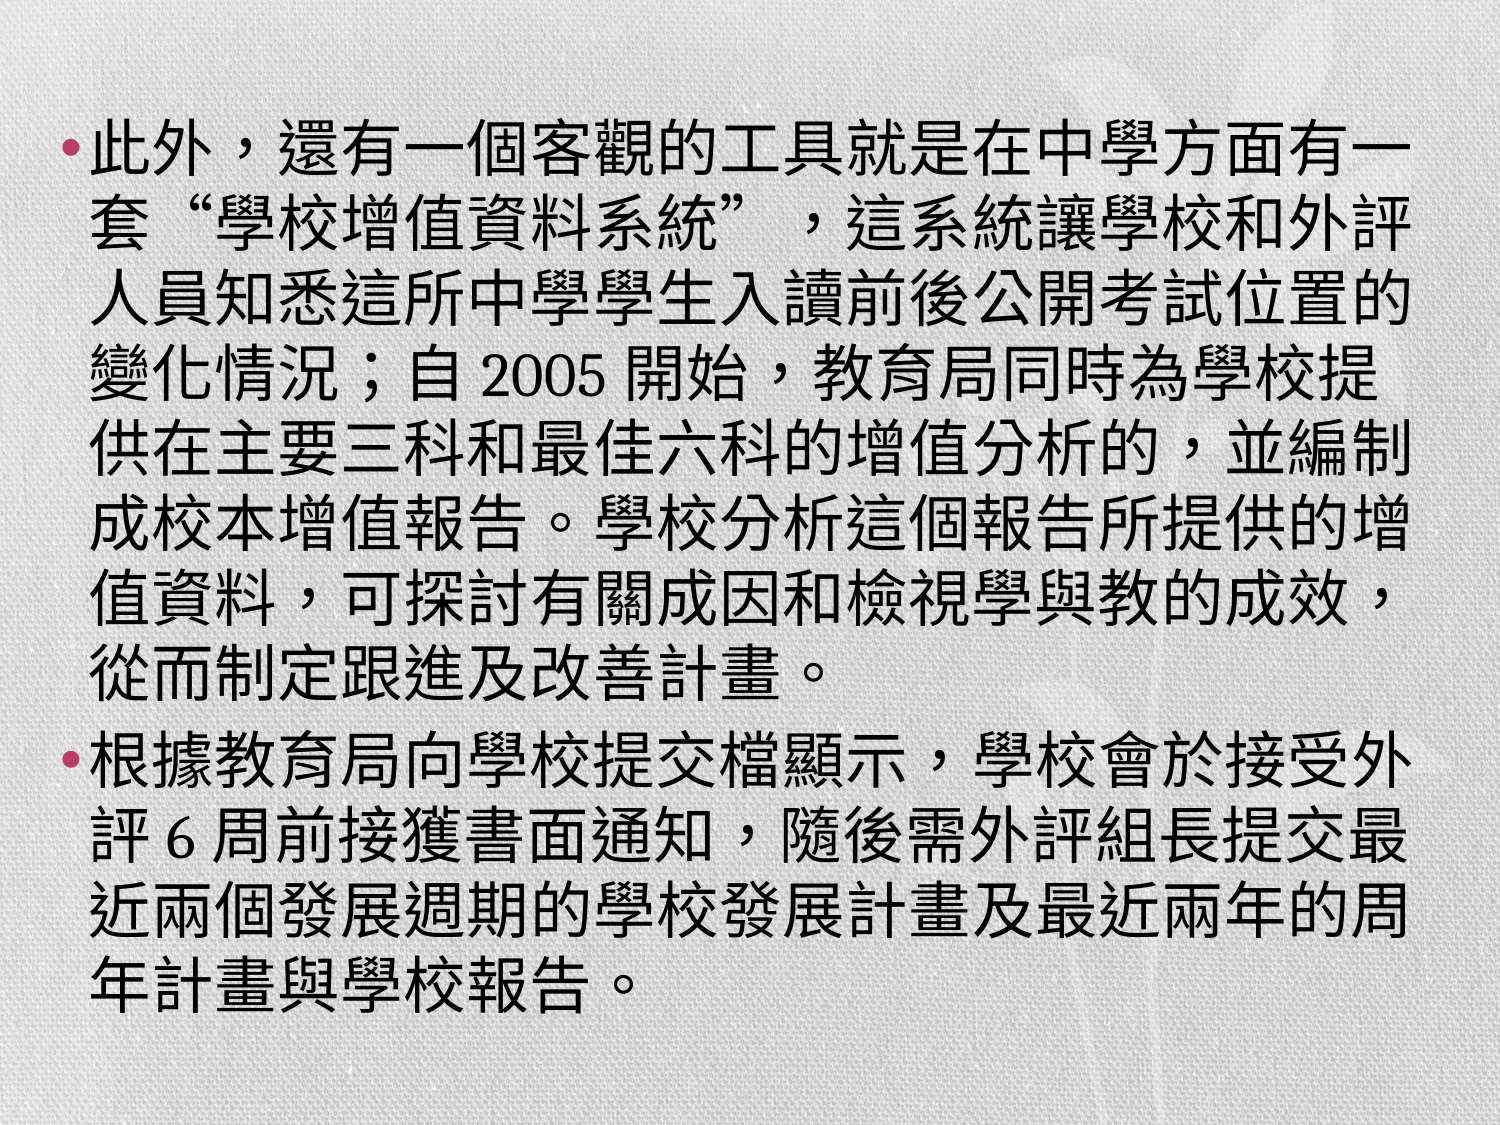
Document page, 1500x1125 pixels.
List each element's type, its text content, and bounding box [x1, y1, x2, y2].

list 此外，還有一個客觀的工具就是在中學方面有一套“學校增值資料系統”，這系統讓學校和外評人員知悉這所中學學生入讀前後公開考試位置的變化情況；自2005開始，教育局同時為學校提供在主要三科和最佳六科的增值分析的，並編制成校本增值報告。學校分析這個報告所提供的增值資料，可探討有關成因和檢視學與教的成效，從而制定跟進及改善計畫。 根據教育局向學校提交檔顯示，學校會於接受外評6周前接獲書面通知，隨後需外評組長提交最近兩個發展週期的學校發展計畫及最近兩年的周年計畫與學校報告。 [45, 101, 1455, 1023]
